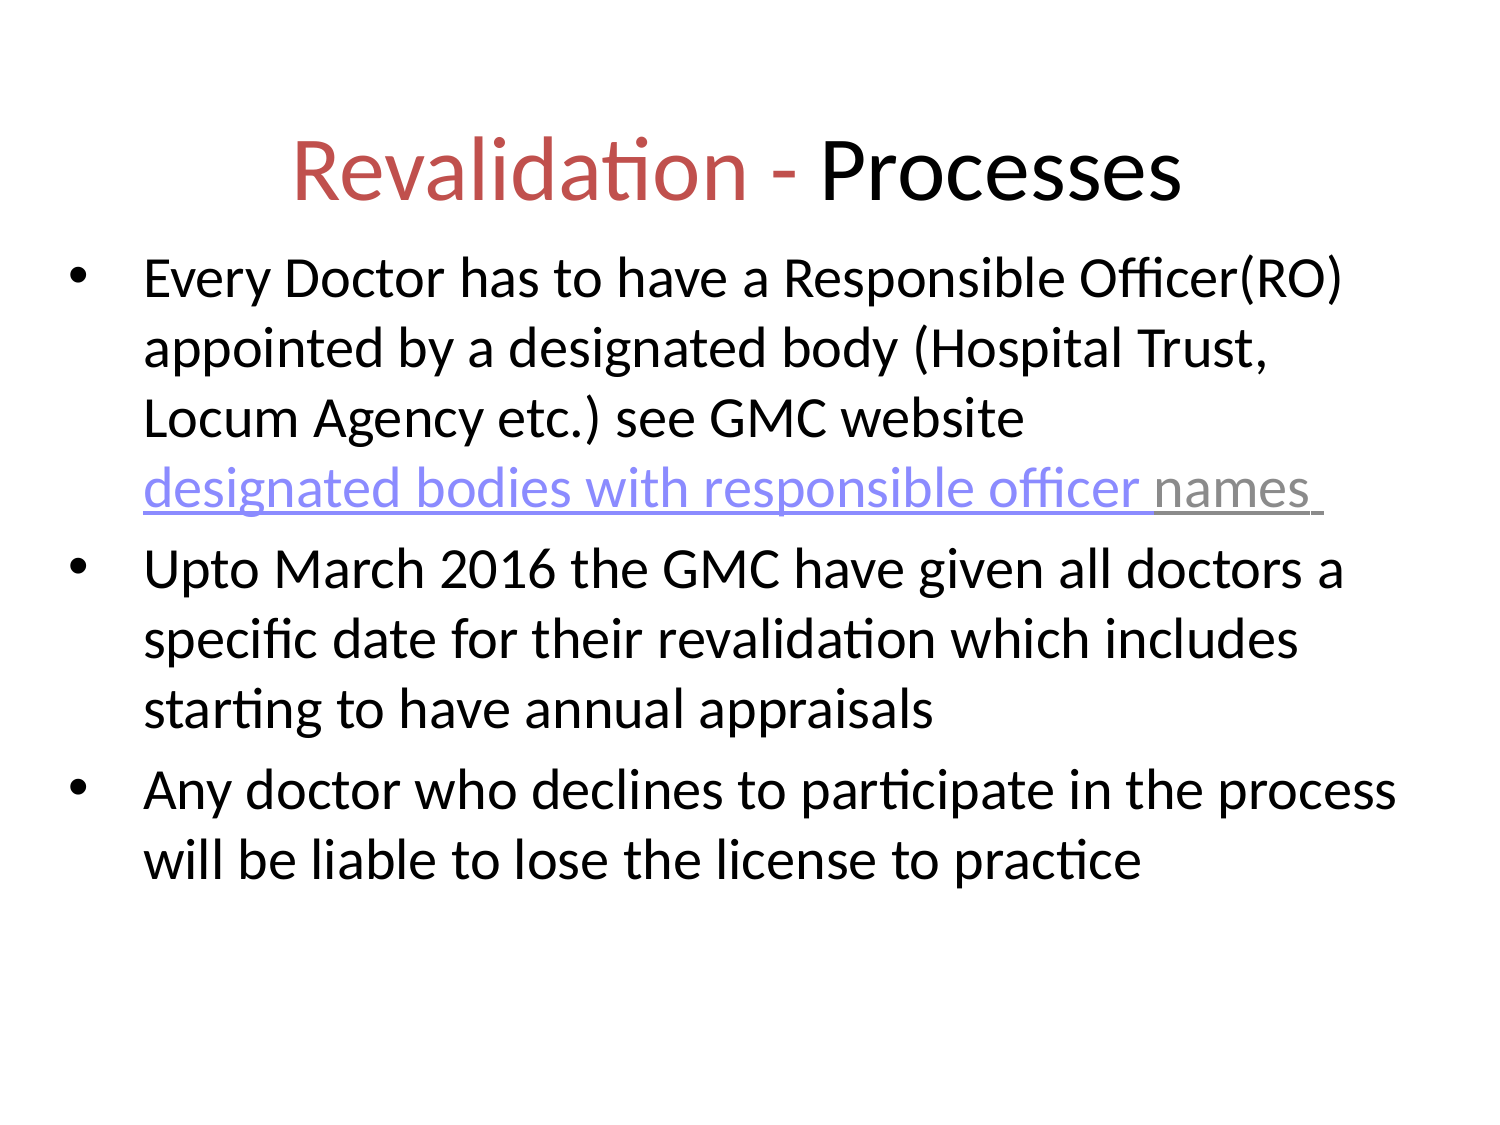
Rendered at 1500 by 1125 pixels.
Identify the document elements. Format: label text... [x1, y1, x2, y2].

subtitle Every Doctor has to have a Responsible Officer(RO) appointed by a designated body (Hospital Trust, Locum Agency etc.) see GMC website designated bodies with responsible officer names Upto March 2016 the GMC have given all doctors a specific date for their revalidation which includes starting to have annual appraisals Any doctor who declines to participate in the process will be liable to lose the license to practice [53, 231, 1447, 1067]
title Revalidation - Processes [100, 42, 1376, 231]
